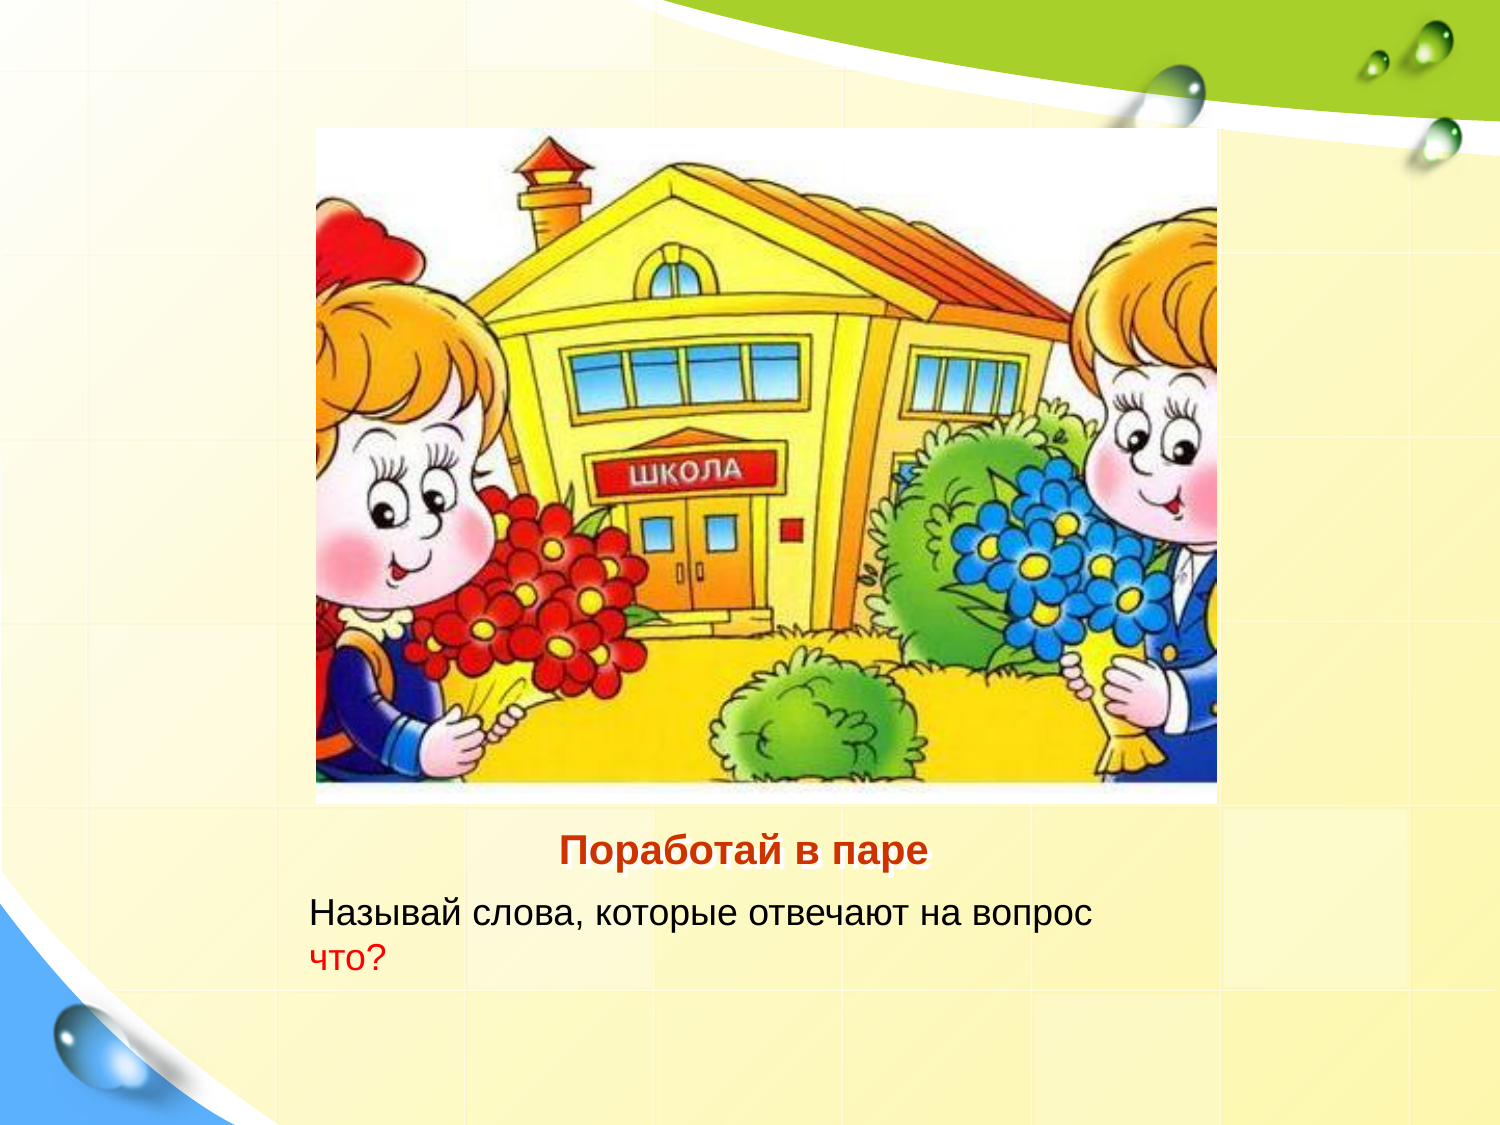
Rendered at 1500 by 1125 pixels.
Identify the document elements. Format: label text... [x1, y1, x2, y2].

picture [0, 918, 230, 1125]
list Называй слова, которые отвечают на вопрос что? [293, 880, 1195, 1013]
title Поработай в паре [293, 787, 1195, 880]
picture [316, 0, 1500, 805]
